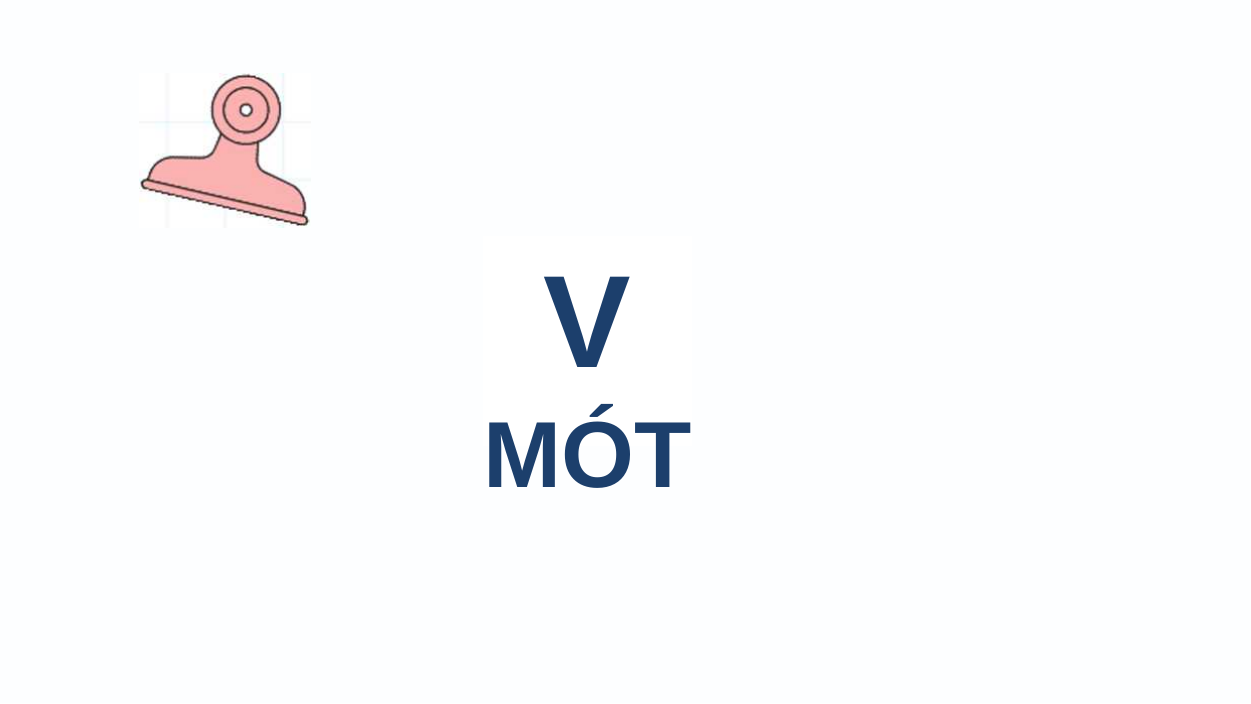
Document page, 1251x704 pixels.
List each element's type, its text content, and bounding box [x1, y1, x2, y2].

text_box V MÓT [482, 235, 693, 447]
picture [139, 73, 312, 228]
